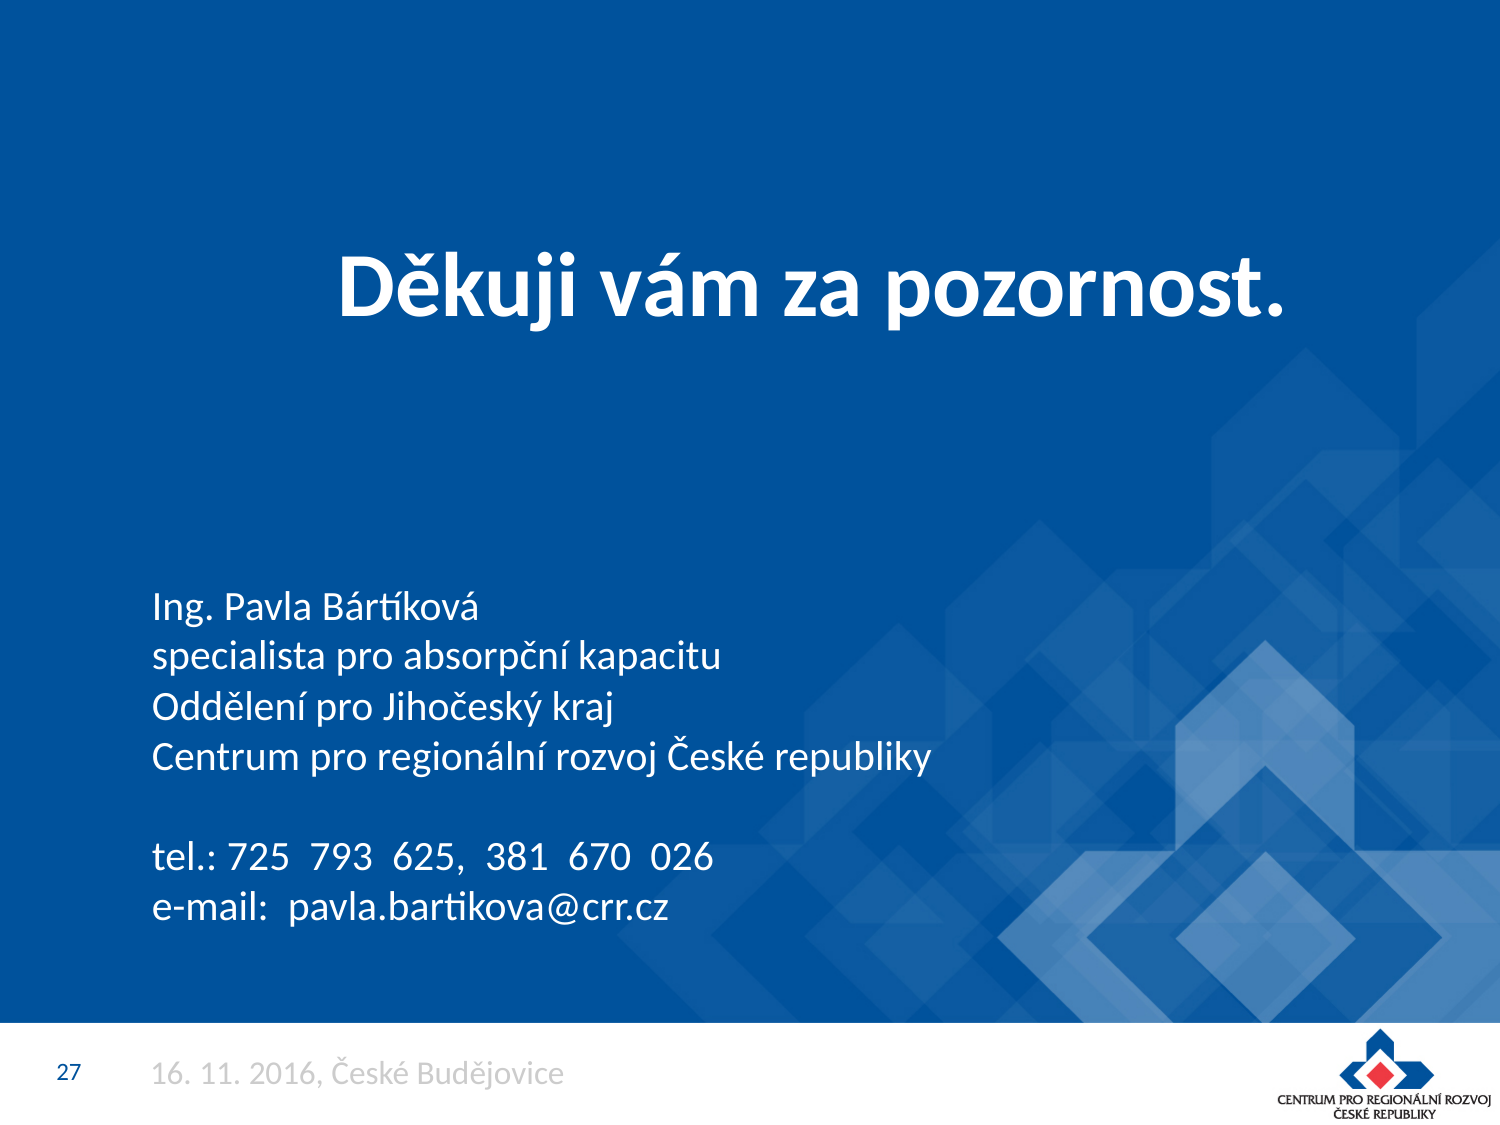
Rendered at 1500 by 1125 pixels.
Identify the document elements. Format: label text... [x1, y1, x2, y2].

title Děkuji vám za pozornost. [82, 216, 1358, 943]
text_box Ing. Pavla Bártíková specialista pro absorpční kapacitu Oddělení pro Jihočeský kraj Centrum pro regionální rozvoj České republiky tel.: 725 793 625, 381 670 026 e-mail: pavla.bartikova@crr.cz [137, 525, 1073, 936]
slide_number 27 [41, 1040, 124, 1100]
picture [0, 0, 1500, 1125]
list 16. 11. 2016, České Budějovice [135, 1043, 803, 1105]
